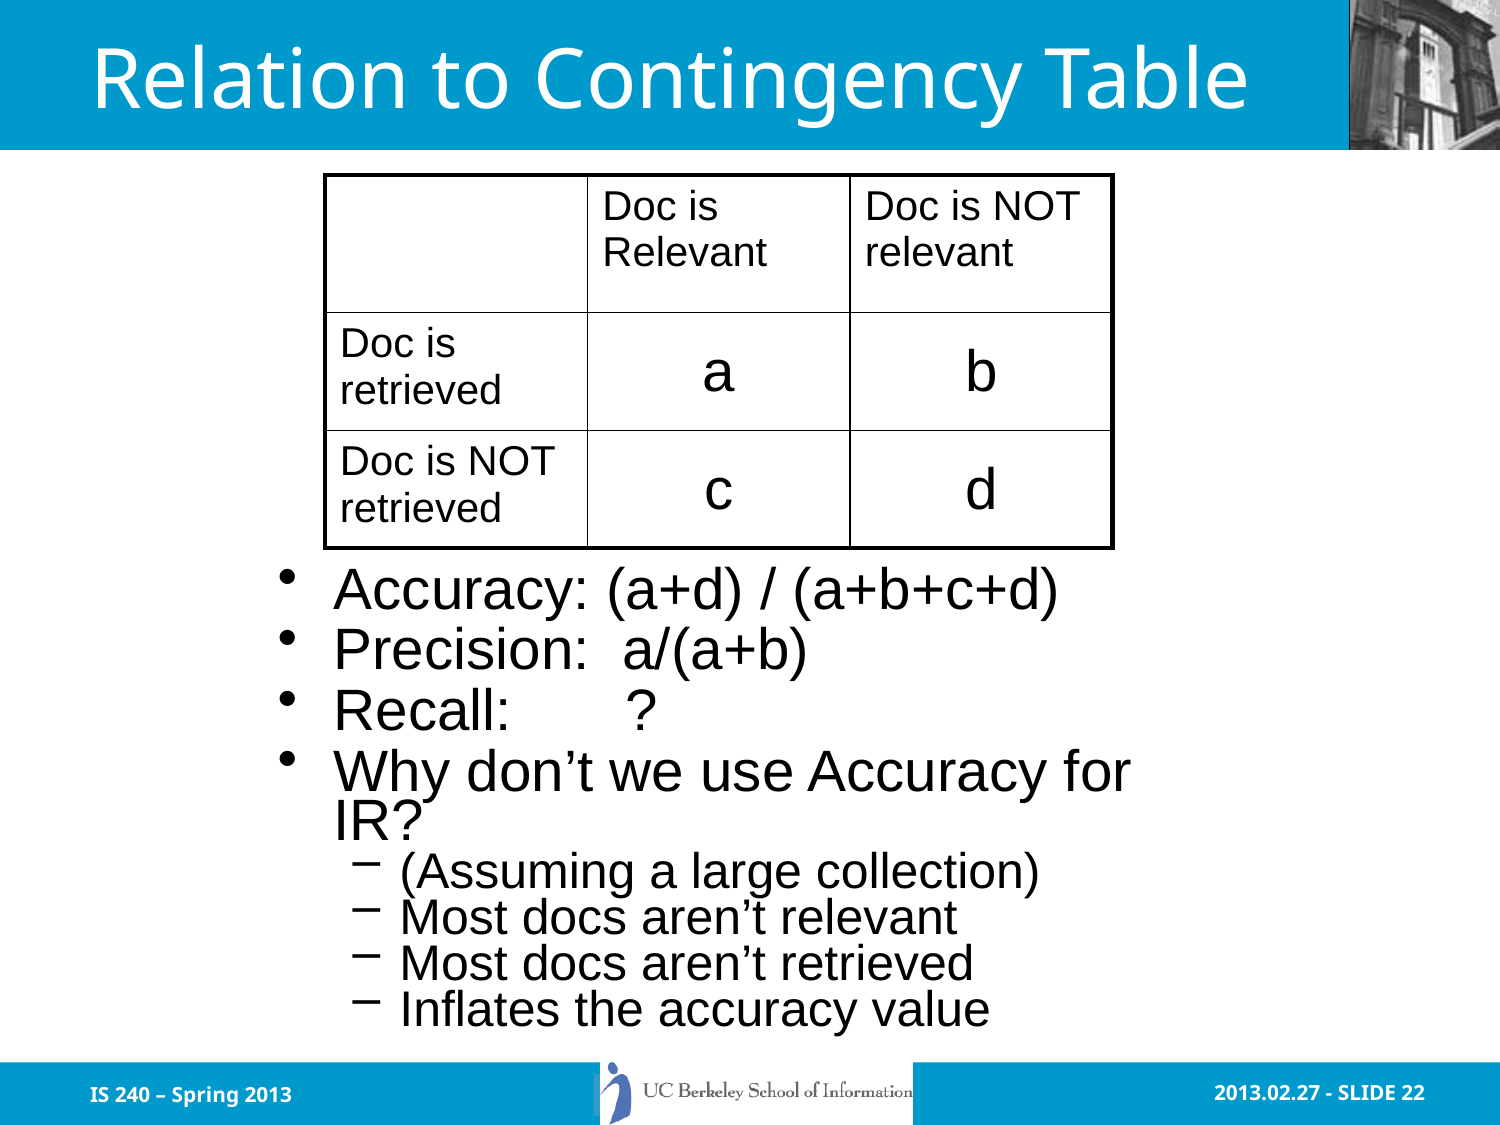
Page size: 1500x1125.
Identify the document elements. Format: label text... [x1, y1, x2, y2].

picture [594, 1063, 912, 1125]
table_cell b [851, 313, 1110, 430]
table_header [327, 177, 587, 312]
table_cell d [851, 431, 1110, 546]
table_cell c [588, 431, 849, 546]
title Relation to Contingency Table [75, 0, 1350, 150]
table_header Doc is NOT relevant [851, 177, 1110, 312]
table_header Doc is Relevant [588, 177, 849, 312]
slide_number IS 240 – Spring 2013 [75, 1062, 388, 1125]
table_cell Doc is retrieved [327, 313, 587, 430]
table_cell a [588, 313, 849, 430]
table_cell Doc is NOT retrieved [327, 431, 587, 546]
list Accuracy: (a+d) / (a+b+c+d) Precision: a/(a+b) Recall: ? Why don’t we use Accuracy for IR? (Assuming a large collection) Most docs aren’t relevant Most docs aren’t retrieved Inflates the accuracy value [262, 562, 1200, 1063]
picture [1350, 0, 1500, 150]
